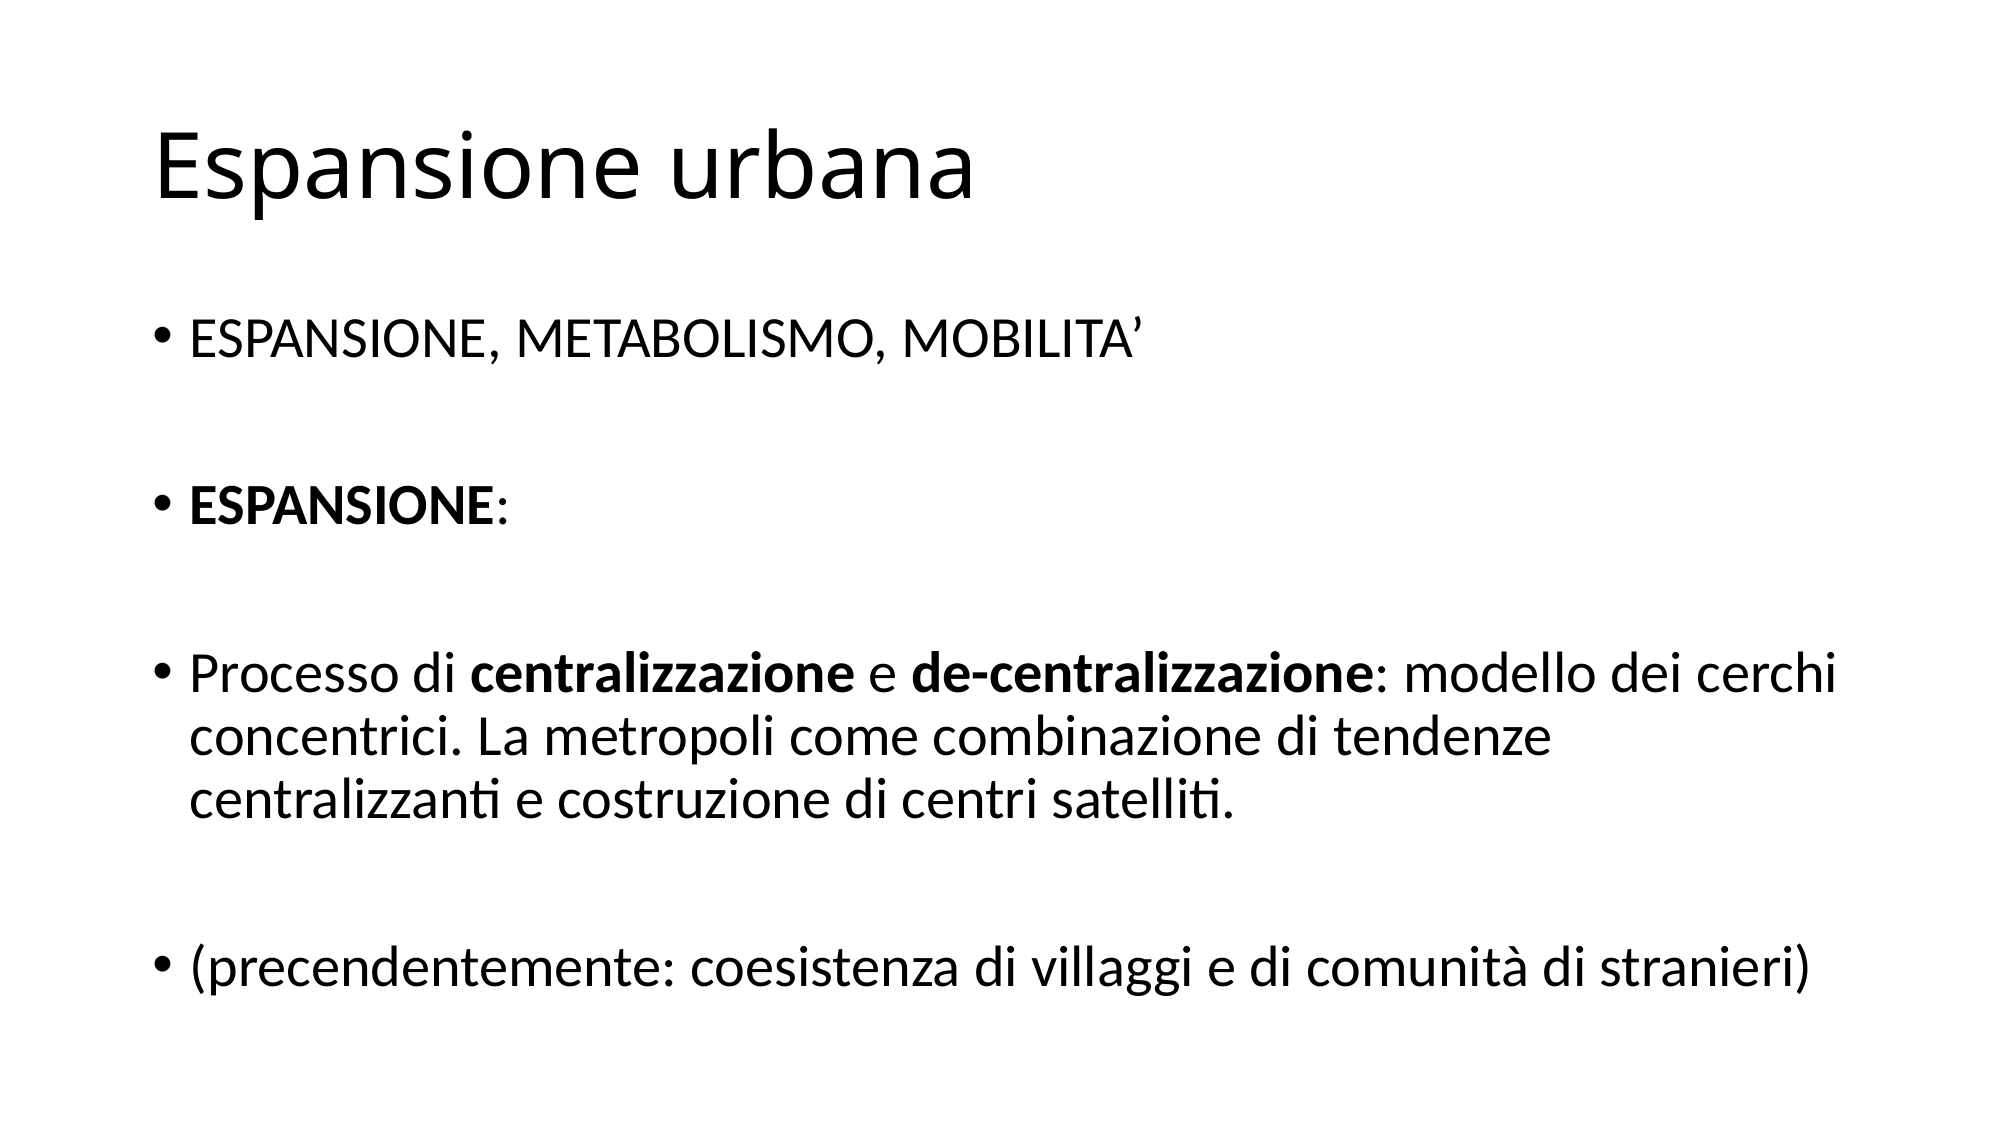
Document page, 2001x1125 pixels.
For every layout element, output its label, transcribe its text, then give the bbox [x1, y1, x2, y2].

list ESPANSIONE, METABOLISMO, MOBILITA’ ESPANSIONE: Processo di centralizzazione e de-centralizzazione: modello dei cerchi concentrici. La metropoli come combinazione di tendenze centralizzanti e costruzione di centri satelliti. (precendentemente: coesistenza di villaggi e di comunità di stranieri) [137, 299, 1863, 1014]
title Espansione urbana [137, 59, 1863, 278]
